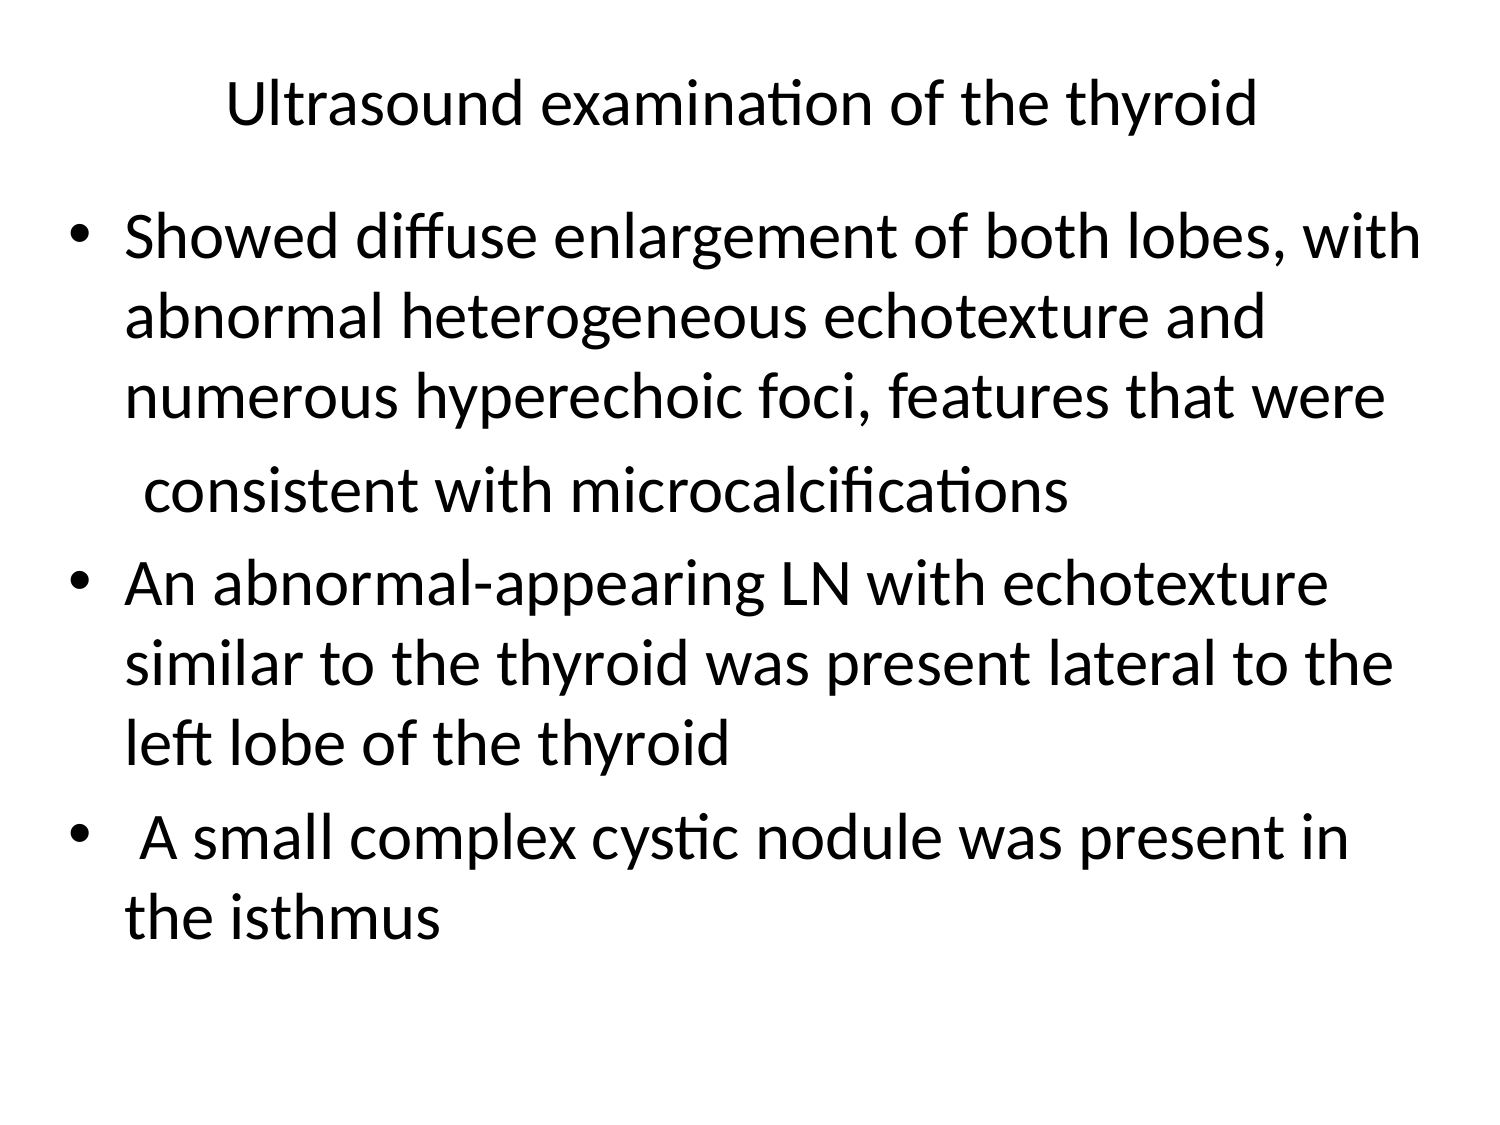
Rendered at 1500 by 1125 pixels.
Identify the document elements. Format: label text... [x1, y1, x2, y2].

list Showed diffuse enlargement of both lobes, with abnormal heterogeneous echotexture and numerous hyperechoic foci, features that were consistent with microcalcifications An abnormal-appearing LN with echotexture similar to the thyroid was present lateral to the left lobe of the thyroid A small complex cystic nodule was present in the isthmus [53, 184, 1447, 1005]
title Ultrasound examination of the thyroid [75, 45, 1425, 184]
